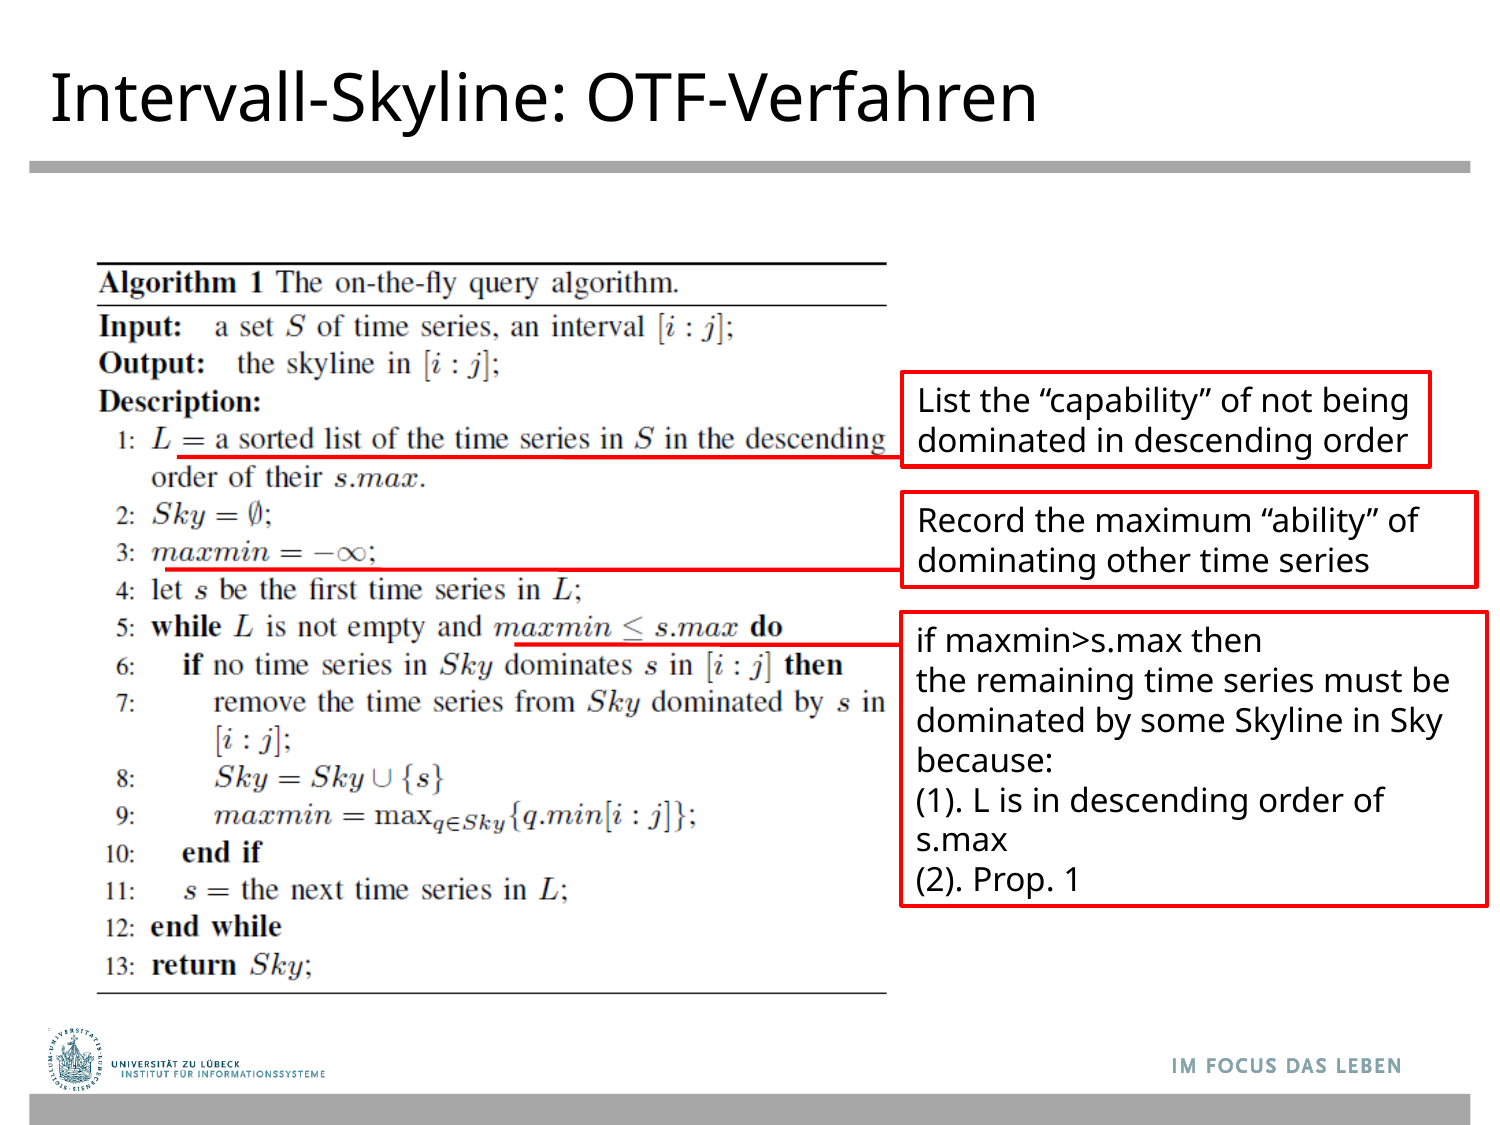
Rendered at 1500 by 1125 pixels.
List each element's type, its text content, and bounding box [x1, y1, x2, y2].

text_box Record the maximum “ability” of dominating other time series [902, 492, 1477, 587]
title Intervall-Skyline: OTF-Verfahren [35, 46, 1461, 235]
text_box if maxmin>s.max then the remaining time series must be dominated by some Skyline in Sky because: (1). L is in descending order of s.max (2). Prop. 1 [901, 611, 1488, 906]
text_box List the “capability” of not being dominated in descending order [902, 371, 1430, 467]
picture [1173, 1058, 1400, 1073]
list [93, 257, 891, 1001]
